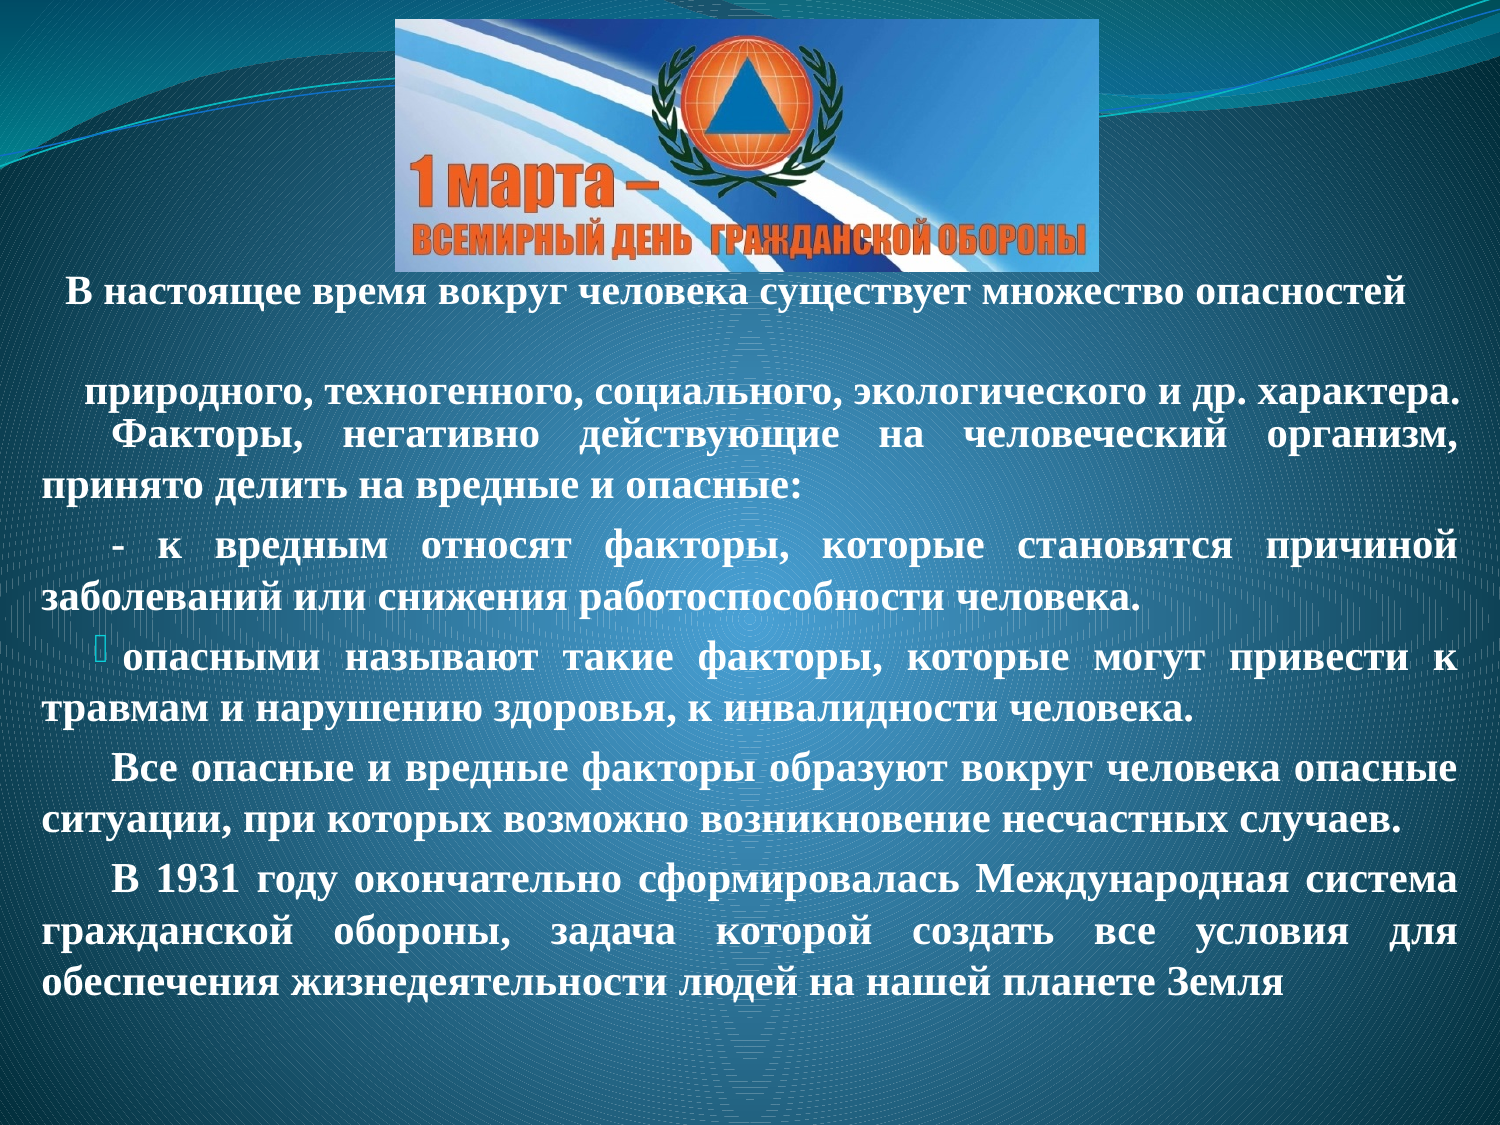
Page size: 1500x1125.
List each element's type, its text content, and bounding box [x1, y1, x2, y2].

text_box В настоящее время вокруг человека существует множество опасностей природного, техногенного, социального, экологического и др. характера. [0, 255, 1500, 421]
picture [395, 18, 1099, 272]
subtitle Факторы, негативно действующие на человеческий организм, принято делить на вредные и опасные: - к вредным относят факторы, которые становятся причиной заболеваний или снижения работоспособности человека. опасными называют такие факторы, которые могут привести к травмам и нарушению здоровья, к инвалидности человека. Все опасные и вредные факторы образуют вокруг человека опасные ситуации, при которых возможно возникновение несчастных случаев. В 1931 году окончательно сформировалась Международная система гражданской обороны, задача которой создать все условия для обеспечения жизнедеятельности людей на нашей планете Земля [41, 397, 1470, 1055]
